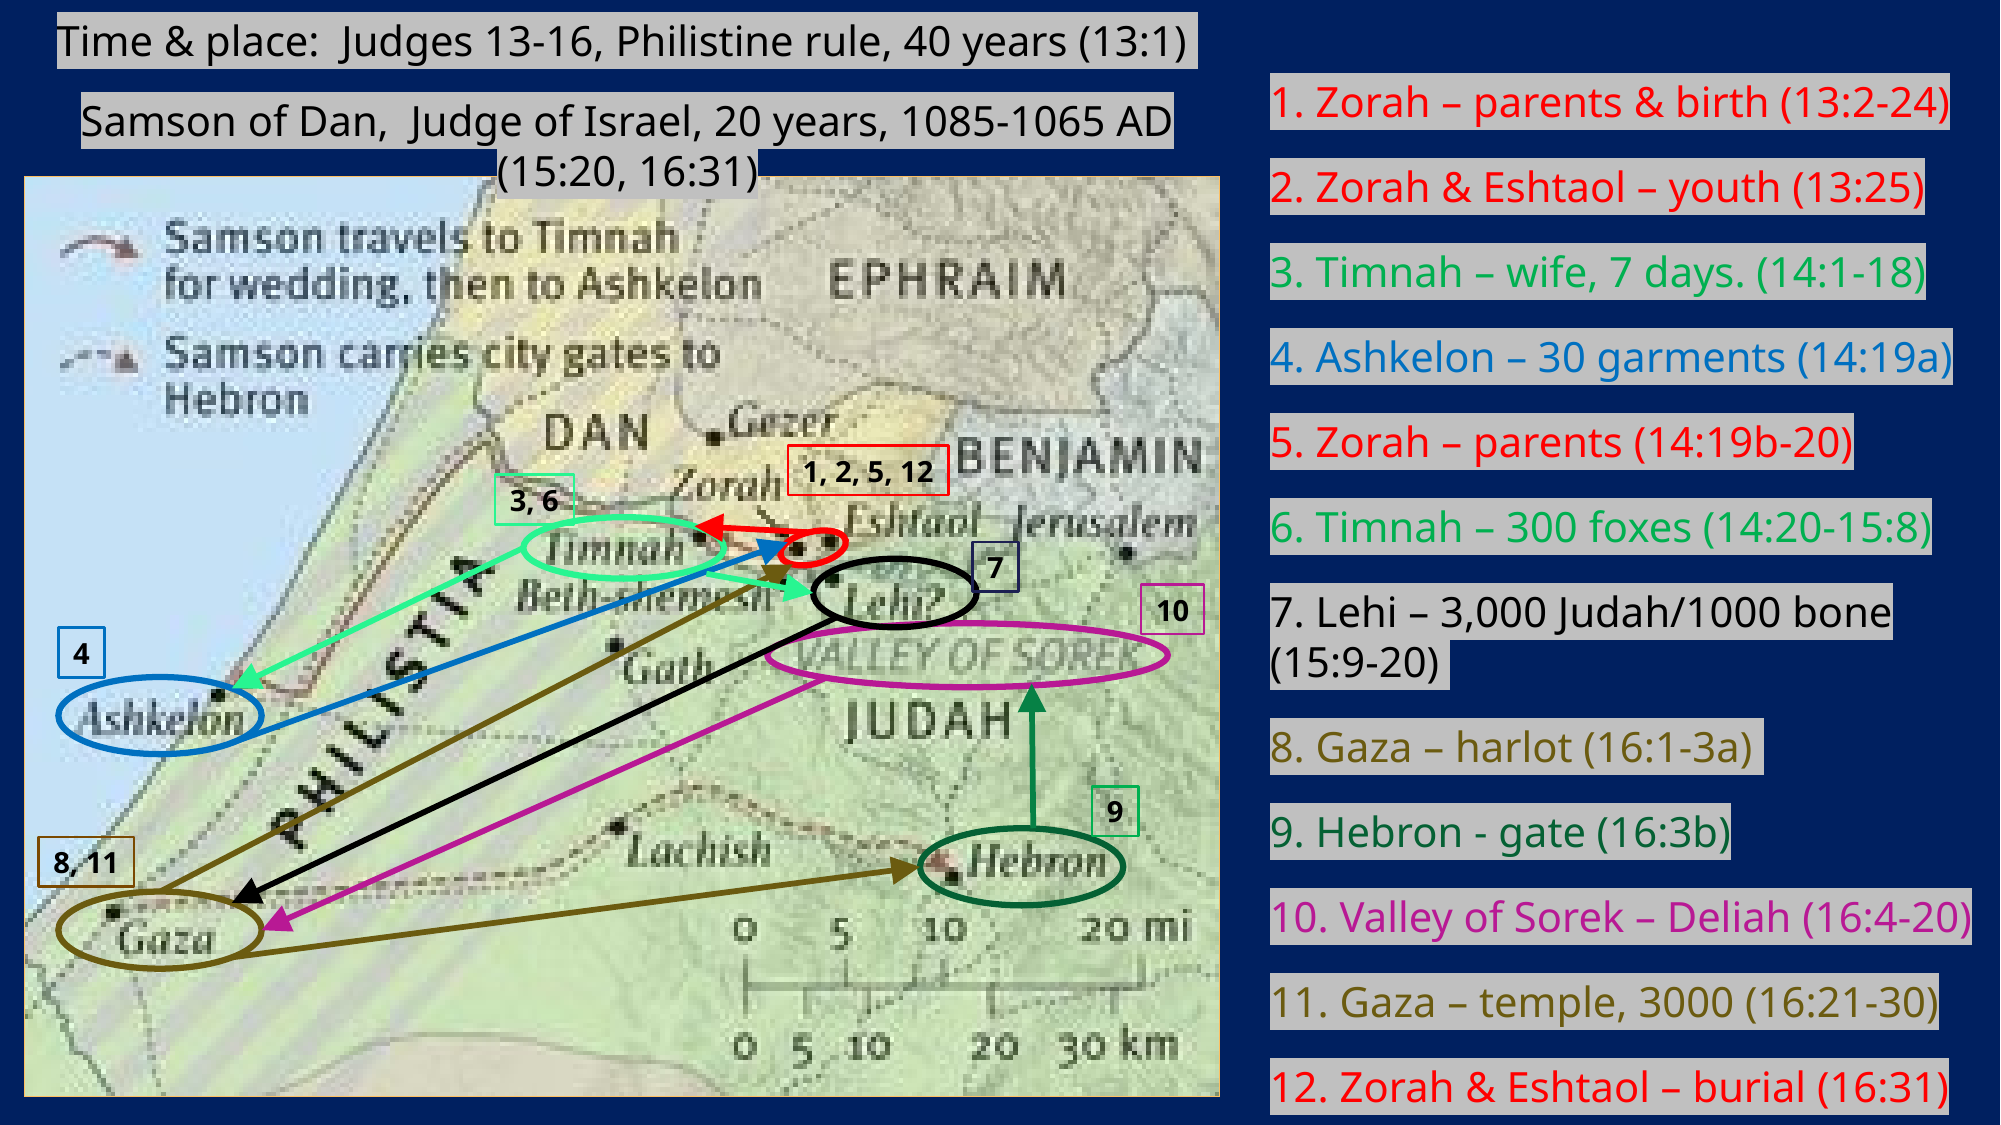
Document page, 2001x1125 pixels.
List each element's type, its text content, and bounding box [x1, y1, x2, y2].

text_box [231, 542, 788, 743]
text_box 1. Zorah – parents & birth (13:2-24) 2. Zorah & Eshtaol – youth (13:25) 3. Timnah – wife, 7 days. (14:1-18) 4. Ashkelon – 30 garments (14:19a) 5. Zorah – parents (14:19b-20) 6. Timnah – 300 foxes (14:20-15:8) 7. Lehi – 3,000 Judah/1000 bone (15:9-20) 8. Gaza – harlot (16:1-3a) 9. Hebron - gate (16:3b) 10. Valley of Sorek – Deliah (16:4-20) 11. Gaza – temple, 3000 (16:21-30) 12. Zorah & Eshtaol – burial (16:31) [1254, 68, 1988, 1119]
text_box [231, 617, 838, 903]
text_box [788, 593, 793, 617]
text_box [231, 866, 920, 958]
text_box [159, 564, 231, 892]
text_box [788, 564, 793, 573]
picture [24, 176, 1220, 1097]
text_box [694, 526, 810, 533]
text_box Time & place: Judges 13-16, Philistine rule, 40 years (13:1) Samson of Dan, Judge of Israel, 20 years, 1085-1065 AD (15:20, 16:31) [0, 7, 1255, 203]
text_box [706, 573, 814, 593]
